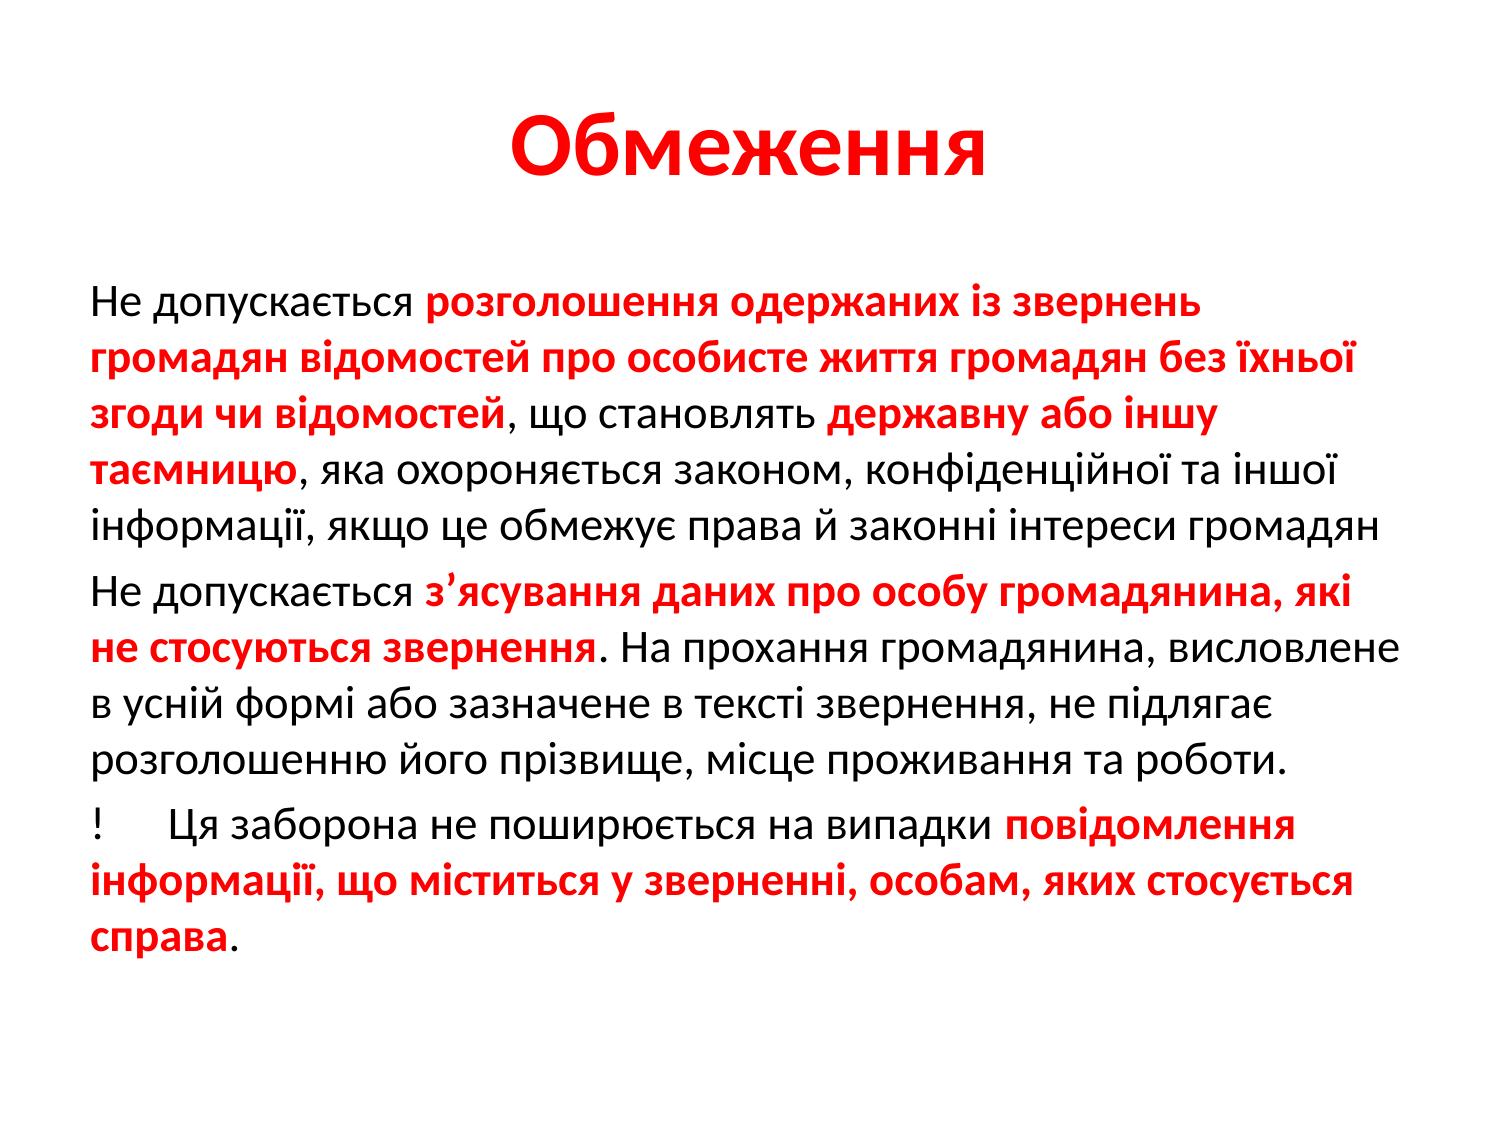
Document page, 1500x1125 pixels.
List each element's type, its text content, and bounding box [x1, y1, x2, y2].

title Обмеження [75, 45, 1425, 233]
list Не допускається розголошення одержаних із звернень громадян відомостей про особисте життя громадян без їхньої згоди чи відомостей, що становлять державну або іншу таємницю, яка охороняється законом, конфіденційної та іншої інформації, якщо це обмежує права й законні інтереси громадян Не допускається з’ясування даних про особу громадянина, які не стосуються звернення. На прохання громадянина, висловлене в усній формі або зазначене в тексті звернення, не підлягає розголошенню його прізвище, місце проживання та роботи. ! Ця заборона не поширюється на випадки повідомлення інформації, що міститься у зверненні, особам, яких стосується справа. [75, 262, 1425, 1005]
